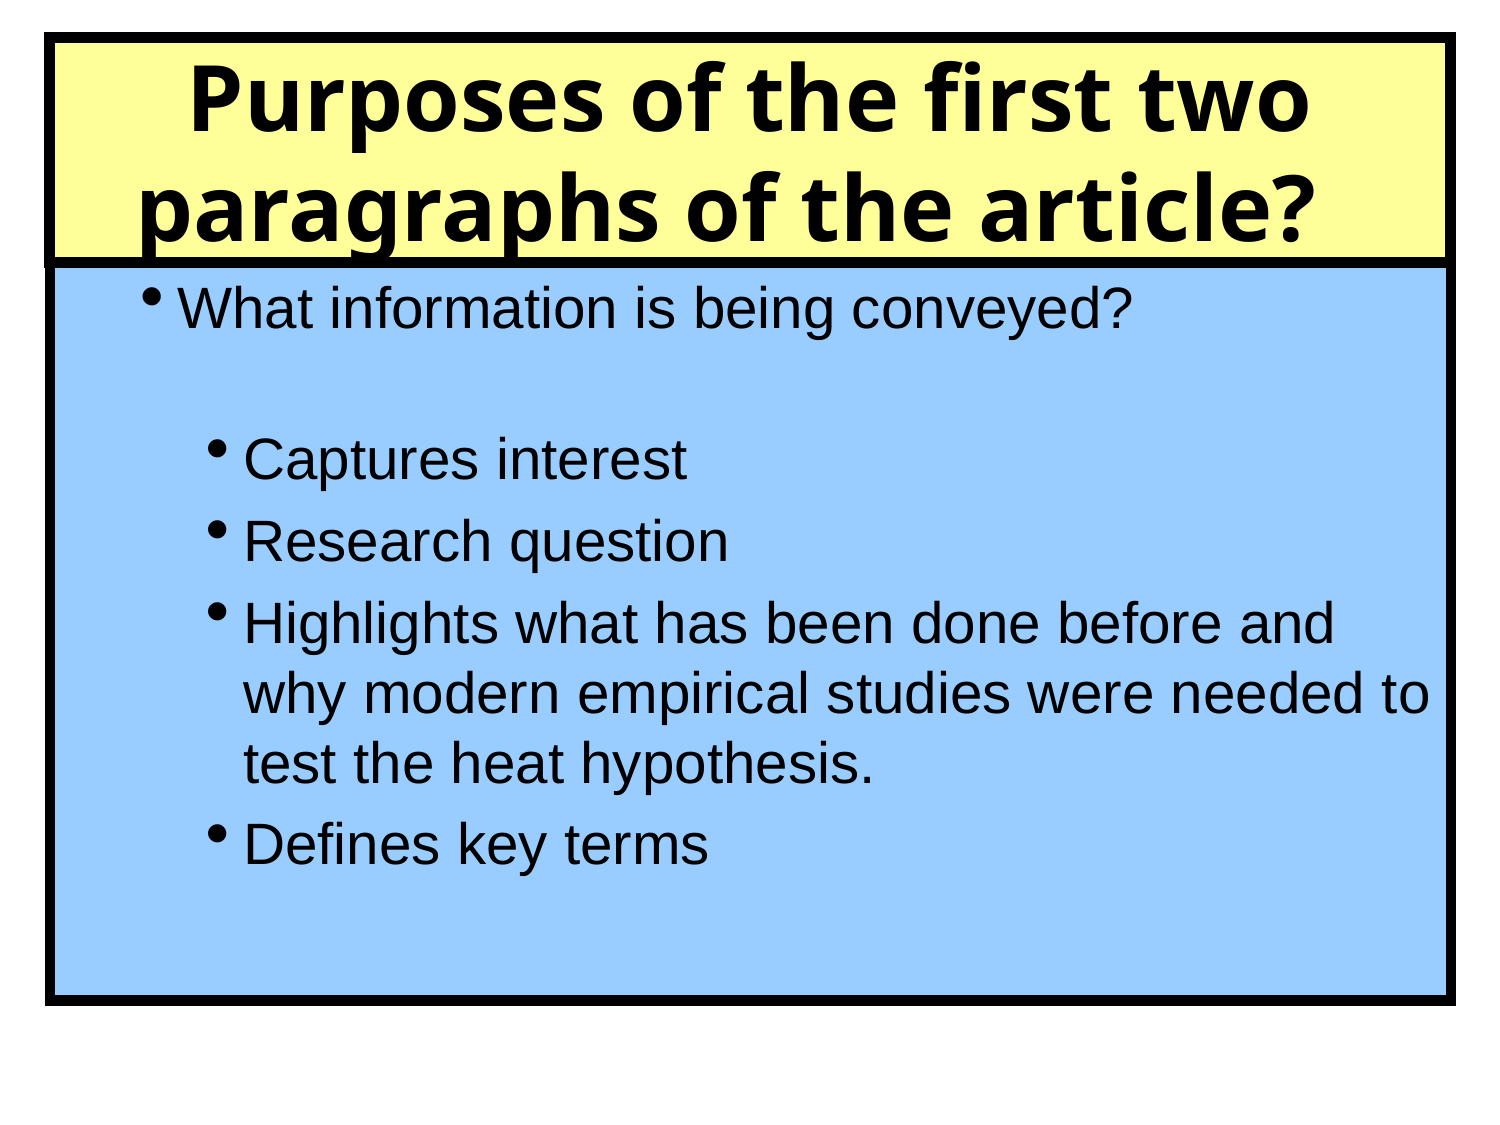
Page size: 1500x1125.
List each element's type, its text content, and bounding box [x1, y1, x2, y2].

list What information is being conveyed? Captures interest Research question Highlights what has been done before and why modern empirical studies were needed to test the heat hypothesis. Defines key terms [45, 257, 1456, 1006]
title Purposes of the first two paragraphs of the article? [44, 32, 1456, 268]
